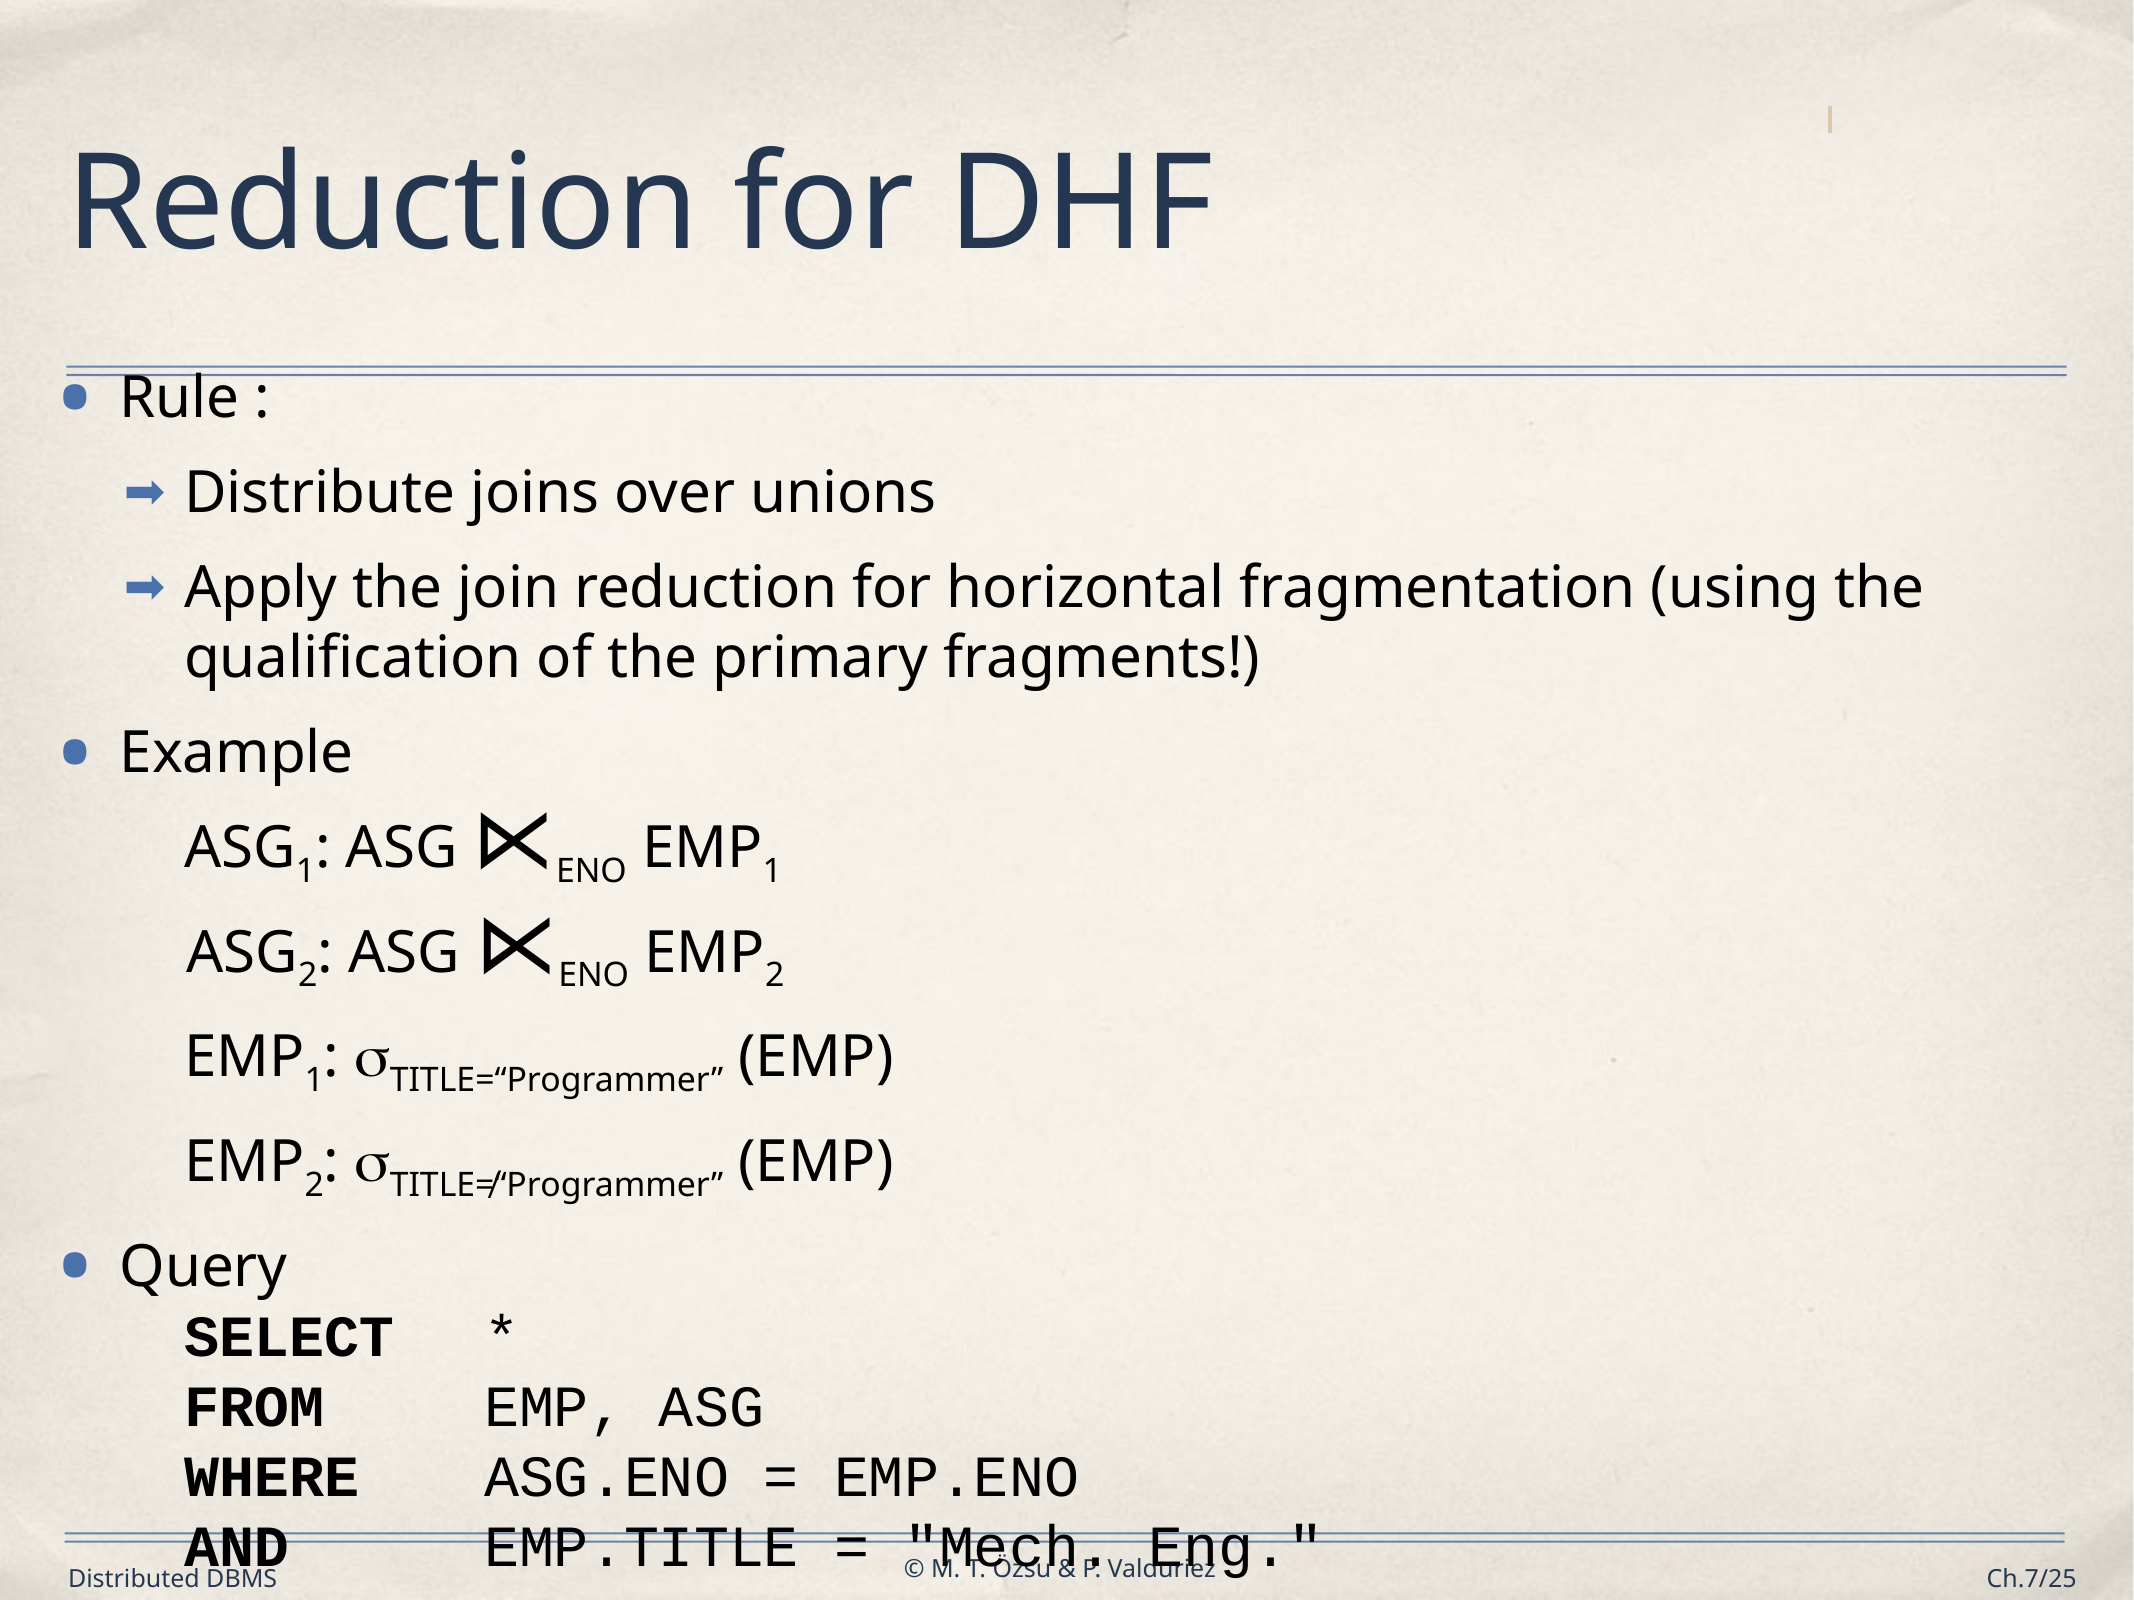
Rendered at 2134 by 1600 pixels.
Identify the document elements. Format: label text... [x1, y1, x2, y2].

list Rule : Distribute joins over unions Apply the join reduction for horizontal fragmentation (using the qualification of the primary fragments!) Example ASG1: ASG ⋉ENO EMP1 ASG2: ASG ⋉ENO EMP2 EMP1: TITLE=“Programmer” (EMP) EMP2: TITLE≠“Programmer” (EMP) Query SELECT * FROM EMP, ASG WHERE ASG.ENO = EMP.ENO AND EMP.TITLE = "Mech. Eng." [50, 351, 2068, 1568]
title Reduction for DHF [58, 72, 2075, 338]
picture [0, 0, 2134, 1600]
text_box [1828, 106, 1832, 133]
